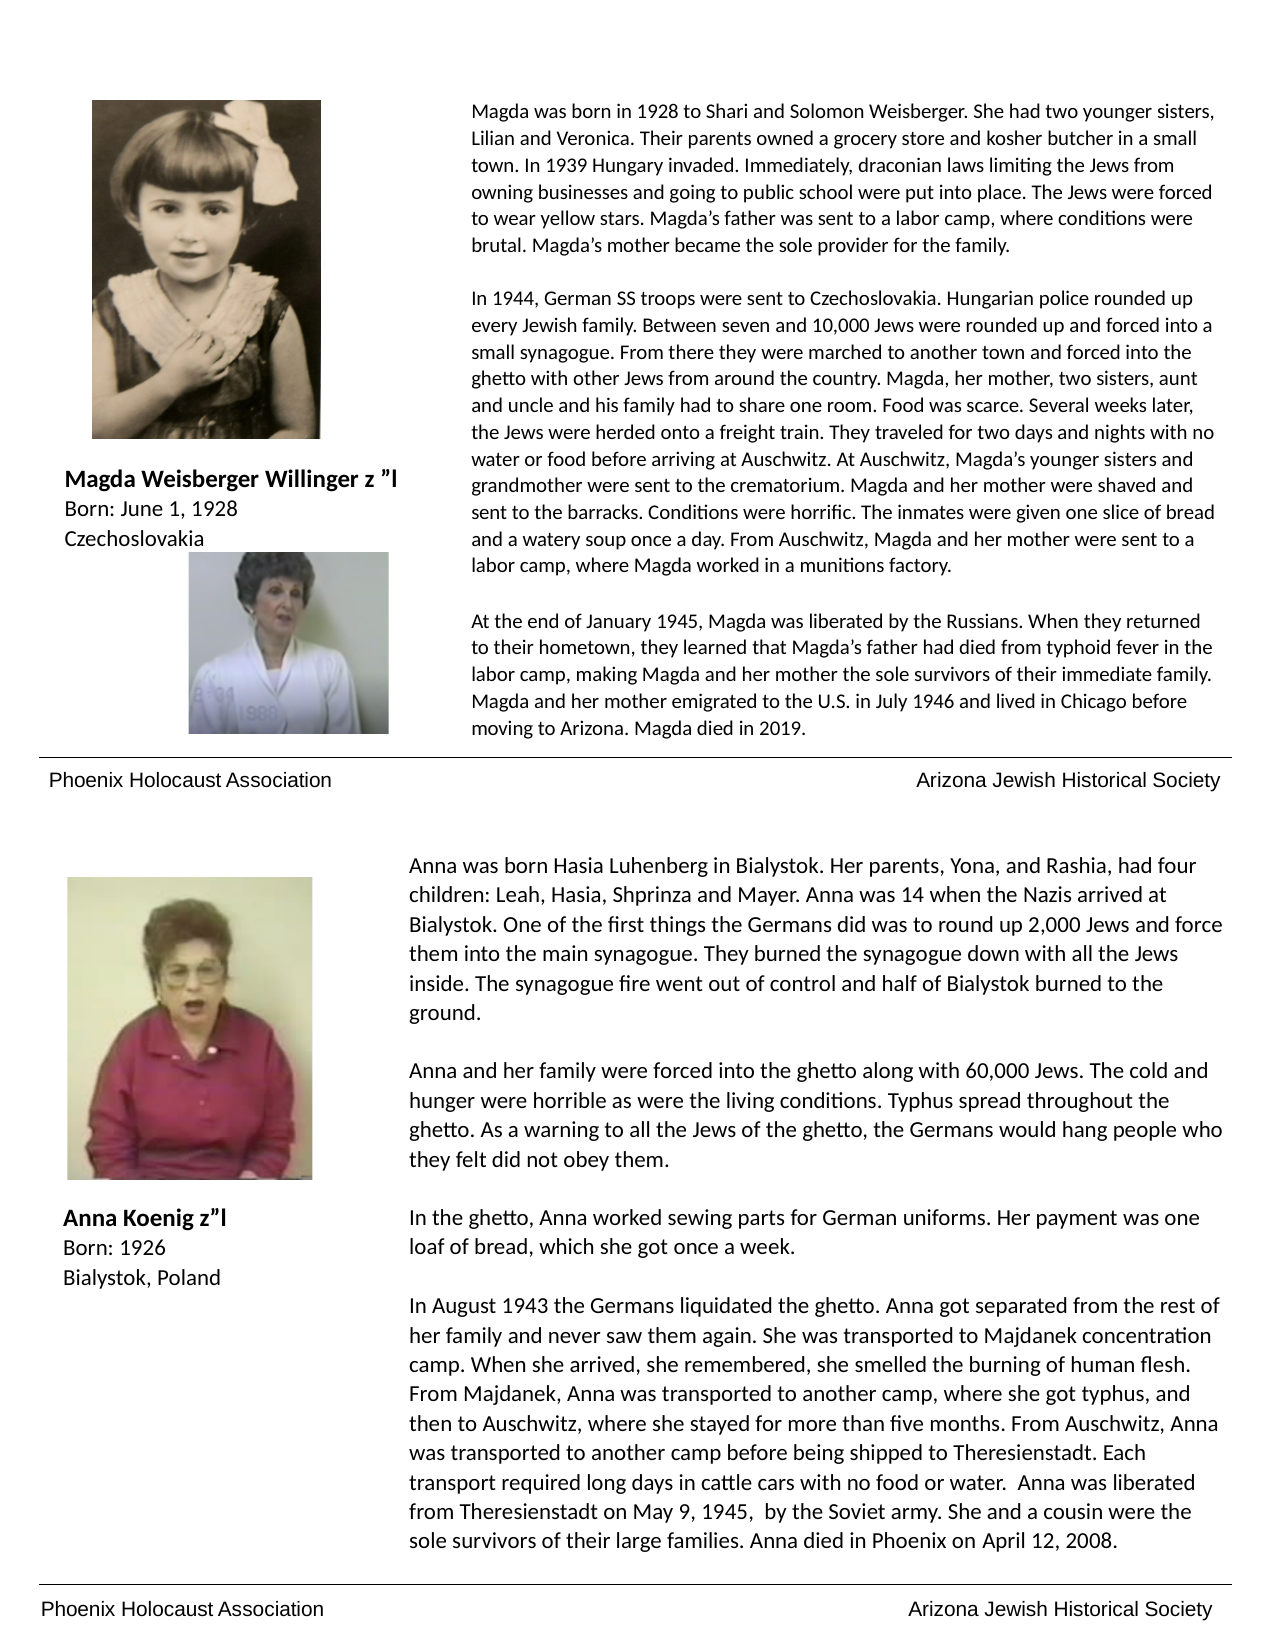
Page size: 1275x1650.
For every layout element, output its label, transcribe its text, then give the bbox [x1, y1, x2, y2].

text_box Anna was born Hasia Luhenberg in Bialystok. Her parents, Yona, and Rashia, had four children: Leah, Hasia, Shprinza and Mayer. Anna was 14 when the Nazis arrived at Bialystok. One of the first things the Germans did was to round up 2,000 Jews and force them into the main synagogue. They burned the synagogue down with all the Jews inside. The synagogue fire went out of control and half of Bialystok burned to the ground. Anna and her family were forced into the ghetto along with 60,000 Jews. The cold and hunger were horrible as were the living conditions. Typhus spread throughout the ghetto. As a warning to all the Jews of the ghetto, the Germans would hang people who they felt did not obey them. In the ghetto, Anna worked sewing parts for German uniforms. Her payment was one loaf of bread, which she got once a week. In August 1943 the Germans liquidated the ghetto. Anna got separated from the rest of her family and never saw them again. She was transported to Majdanek concentration camp. When she arrived, she remembered, she smelled the burning of human flesh. From Majdanek, Anna was transported to another camp, where she got typhus, and then to Auschwitz, where she stayed for more than five months. From Auschwitz, Anna was transported to another camp before being shipped to Theresienstadt. Each transport required long days in cattle cars with no food or water. Anna was liberated from Theresienstadt on May 9, 1945, by the Soviet army. She and a cousin were the sole survivors of their large families. Anna died in Phoenix on April 12, 2008. [394, 841, 1240, 1561]
picture [92, 100, 321, 439]
picture [188, 552, 389, 734]
text_box Phoenix Holocaust Association Arizona Jewish Historical Society [26, 1588, 1229, 1629]
text_box Anna Koenig z”l Born: 1926 Bialystok, Poland [48, 1191, 243, 1327]
text_box Magda was born in 1928 to Shari and Solomon Weisberger. She had two younger sisters, Lilian and Veronica. Their parents owned a grocery store and kosher butcher in a small town. In 1939 Hungary invaded. Immediately, draconian laws limiting the Jews from owning businesses and going to public school were put into place. The Jews were forced to wear yellow stars. Magda’s father was sent to a labor camp, where conditions were brutal. Magda’s mother became the sole provider for the family. In 1944, German SS troops were sent to Czechoslovakia. Hungarian police rounded up every Jewish family. Between seven and 10,000 Jews were rounded up and forced into a small synagogue. From there they were marched to another town and forced into the ghetto with other Jews from around the country. Magda, her mother, two sisters, aunt and uncle and his family had to share one room. Food was scarce. Several weeks later, the Jews were herded onto a freight train. They traveled for two days and nights with no water or food before arriving at Auschwitz. At Auschwitz, Magda’s younger sisters and grandmother were sent to the crematorium. Magda and her mother were shaved and sent to the barracks. Conditions were horrific. The inmates were given one slice of bread and a watery soup once a day. From Auschwitz, Magda and her mother were sent to a labor camp, where Magda worked in a munitions factory. At the end of January 1945, Magda was liberated by the Russians. When they returned to their hometown, they learned that Magda’s father had died from typhoid fever in the labor camp, making Magda and her mother the sole survivors of their immediate family. Magda and her mother emigrated to the U.S. in July 1946 and lived in Chicago before moving to Arizona. Magda died in 2019. [456, 88, 1237, 747]
text_box Phoenix Holocaust Association Arizona Jewish Historical Society [34, 759, 1237, 799]
picture [67, 876, 313, 1180]
text_box Magda Weisberger Willinger z ”l Born: June 1, 1928 Czechoslovakia [49, 452, 416, 586]
